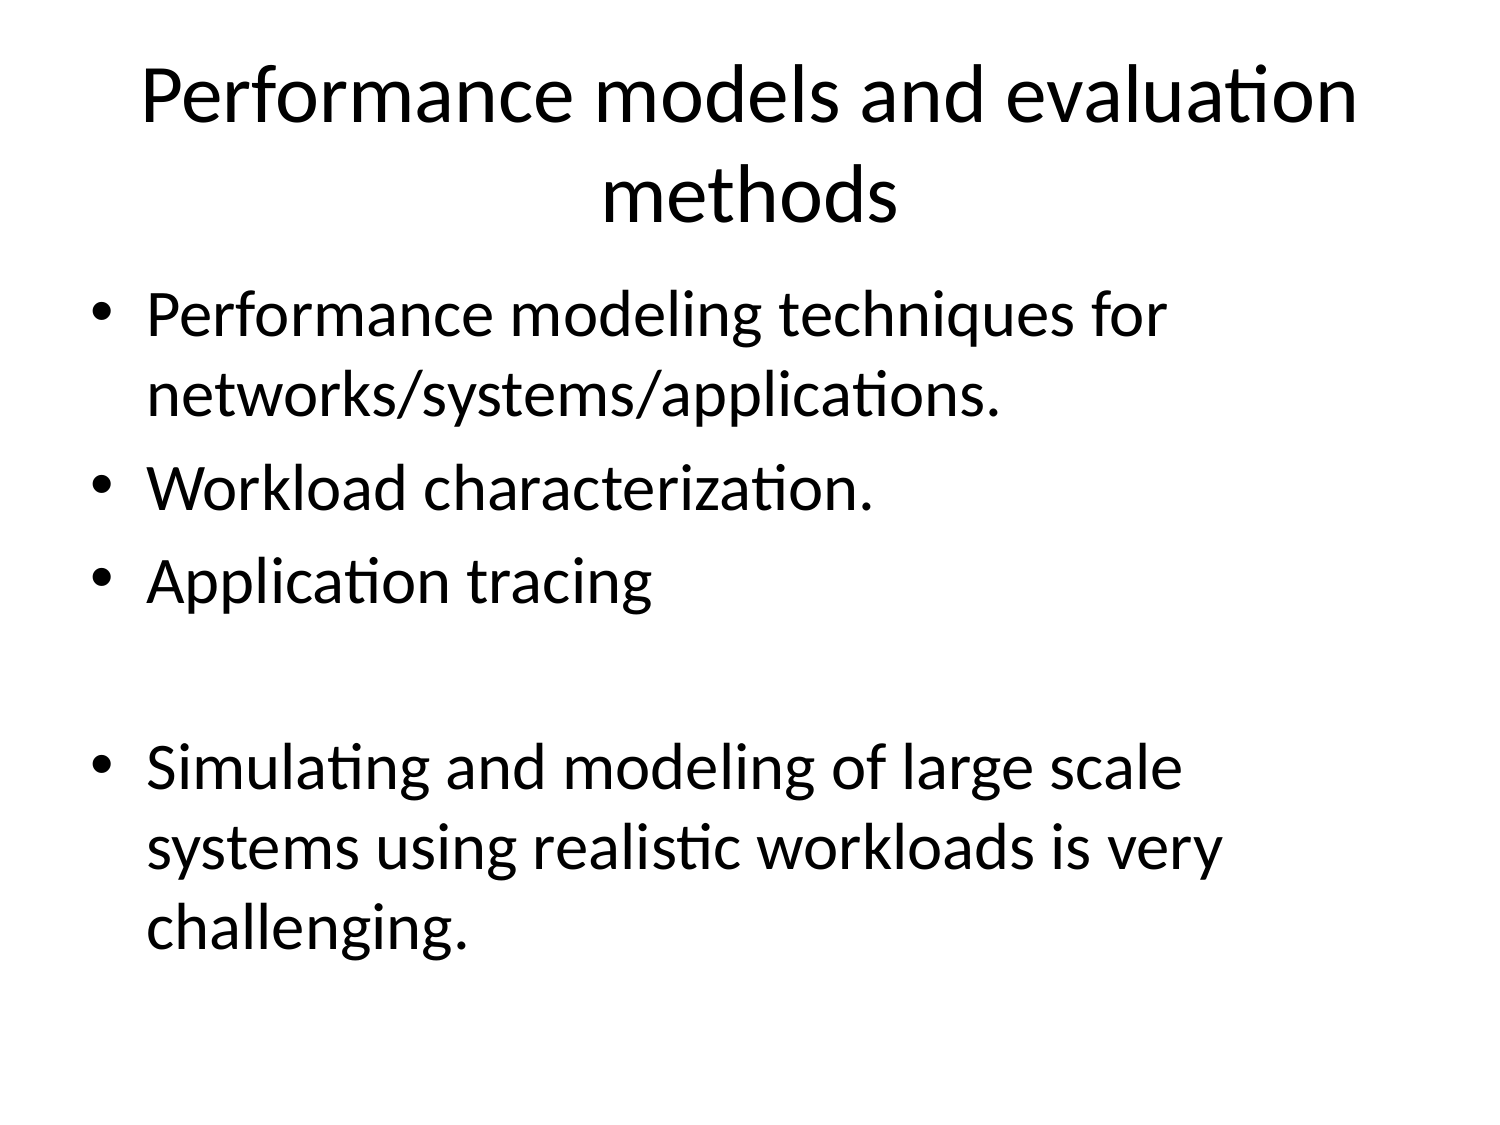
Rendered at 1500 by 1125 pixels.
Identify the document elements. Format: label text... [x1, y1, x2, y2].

list Performance modeling techniques for networks/systems/applications. Workload characterization. Application tracing Simulating and modeling of large scale systems using realistic workloads is very challenging. [75, 262, 1425, 1005]
title Performance models and evaluation methods [75, 45, 1425, 233]
